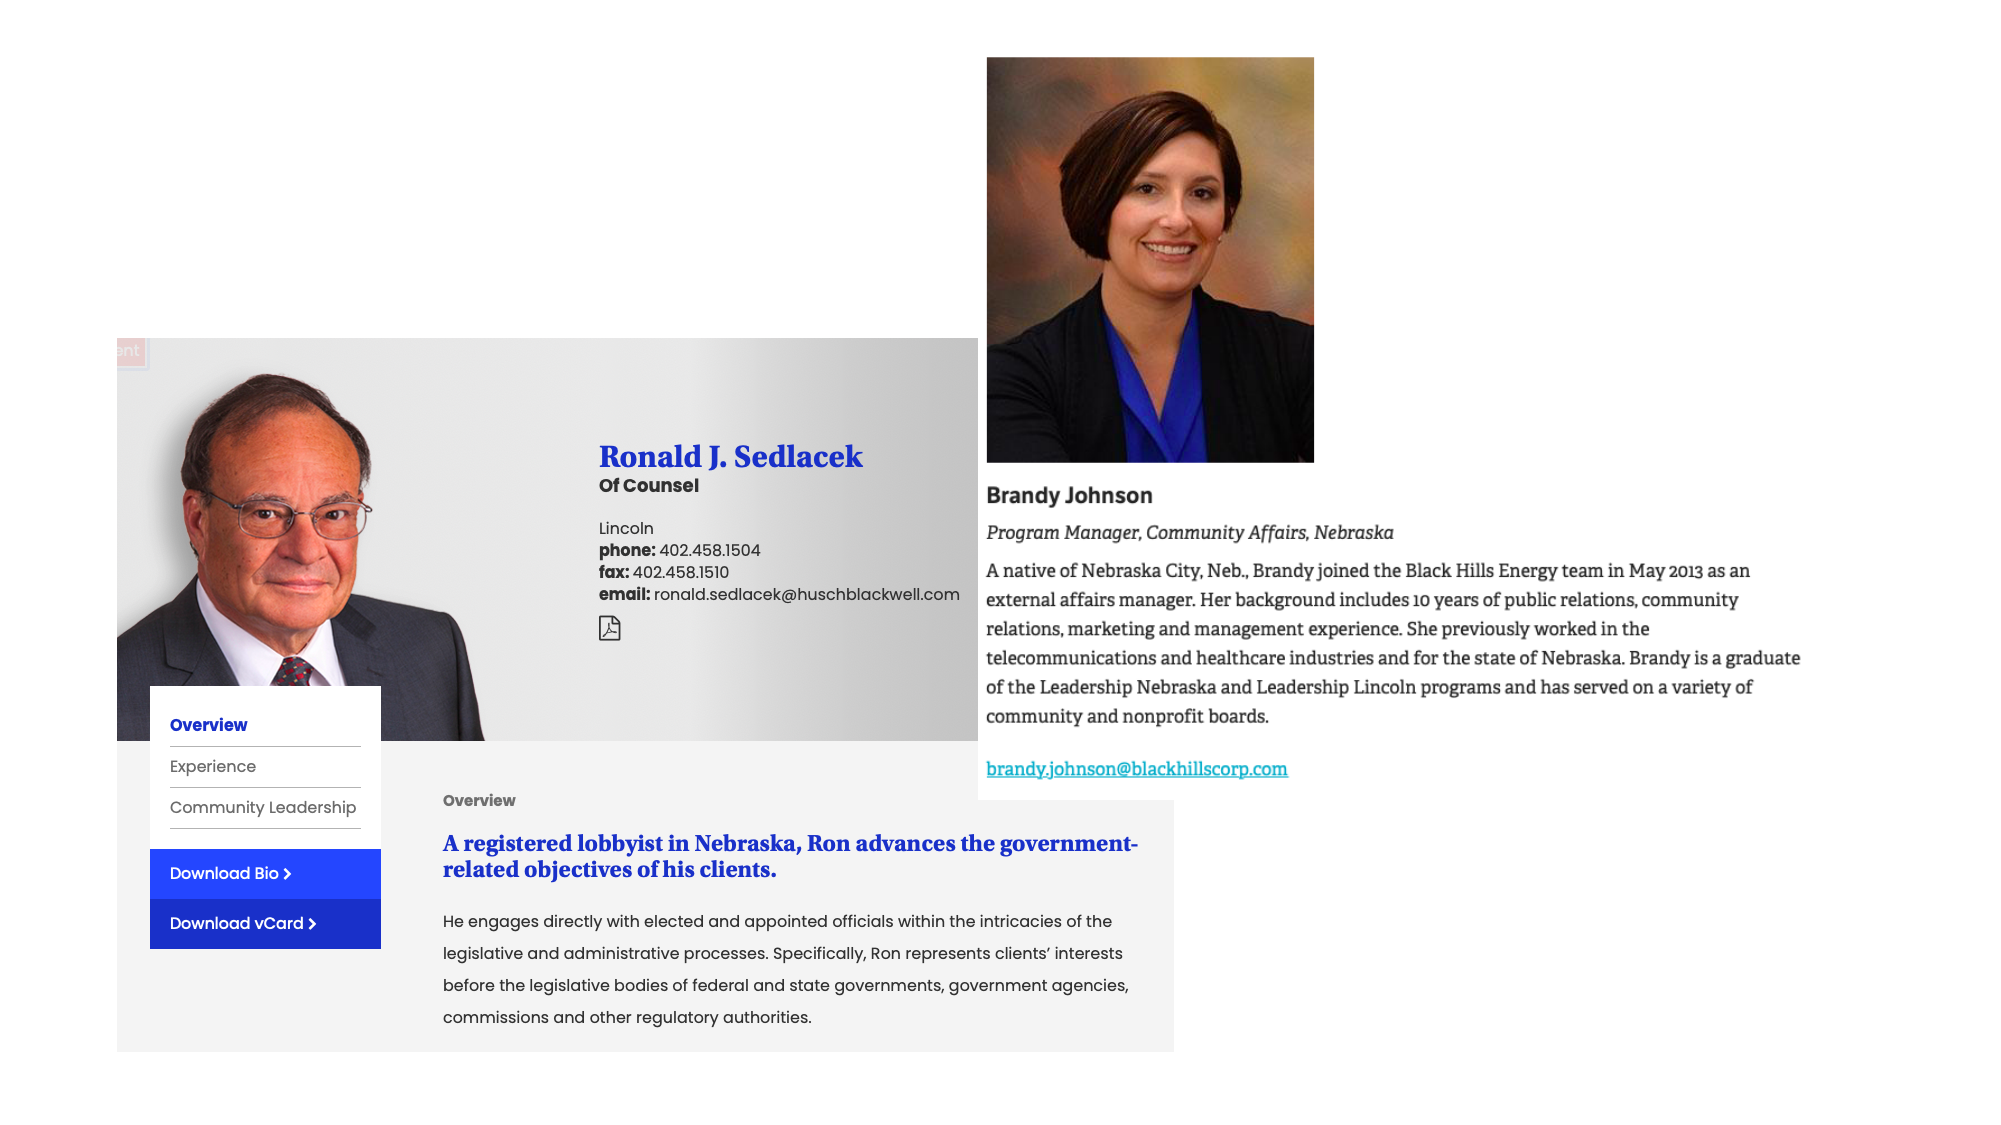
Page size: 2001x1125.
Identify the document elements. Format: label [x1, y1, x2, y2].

picture [117, 45, 1834, 1052]
